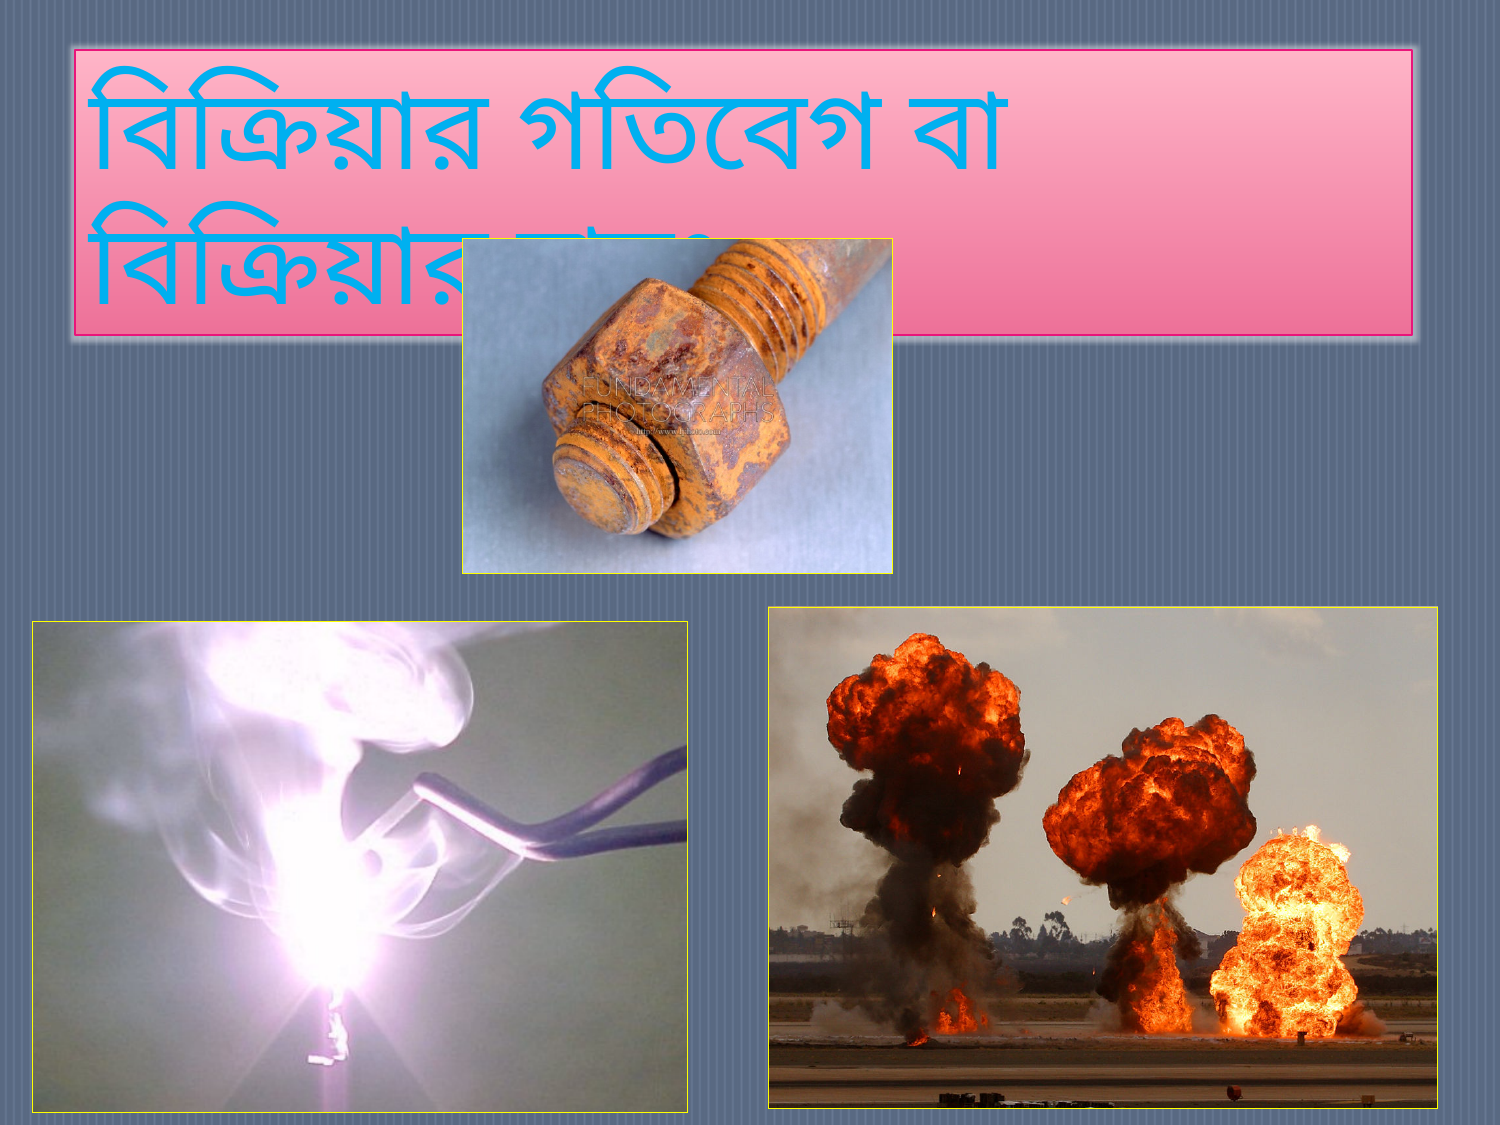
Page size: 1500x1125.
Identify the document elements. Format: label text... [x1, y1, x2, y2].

picture [461, 238, 893, 574]
picture [768, 606, 1438, 1109]
text_box বিক্রিয়ার গতিবেগ বা বিক্রিয়ার হারঃ [74, 49, 1413, 336]
picture [31, 621, 688, 1113]
